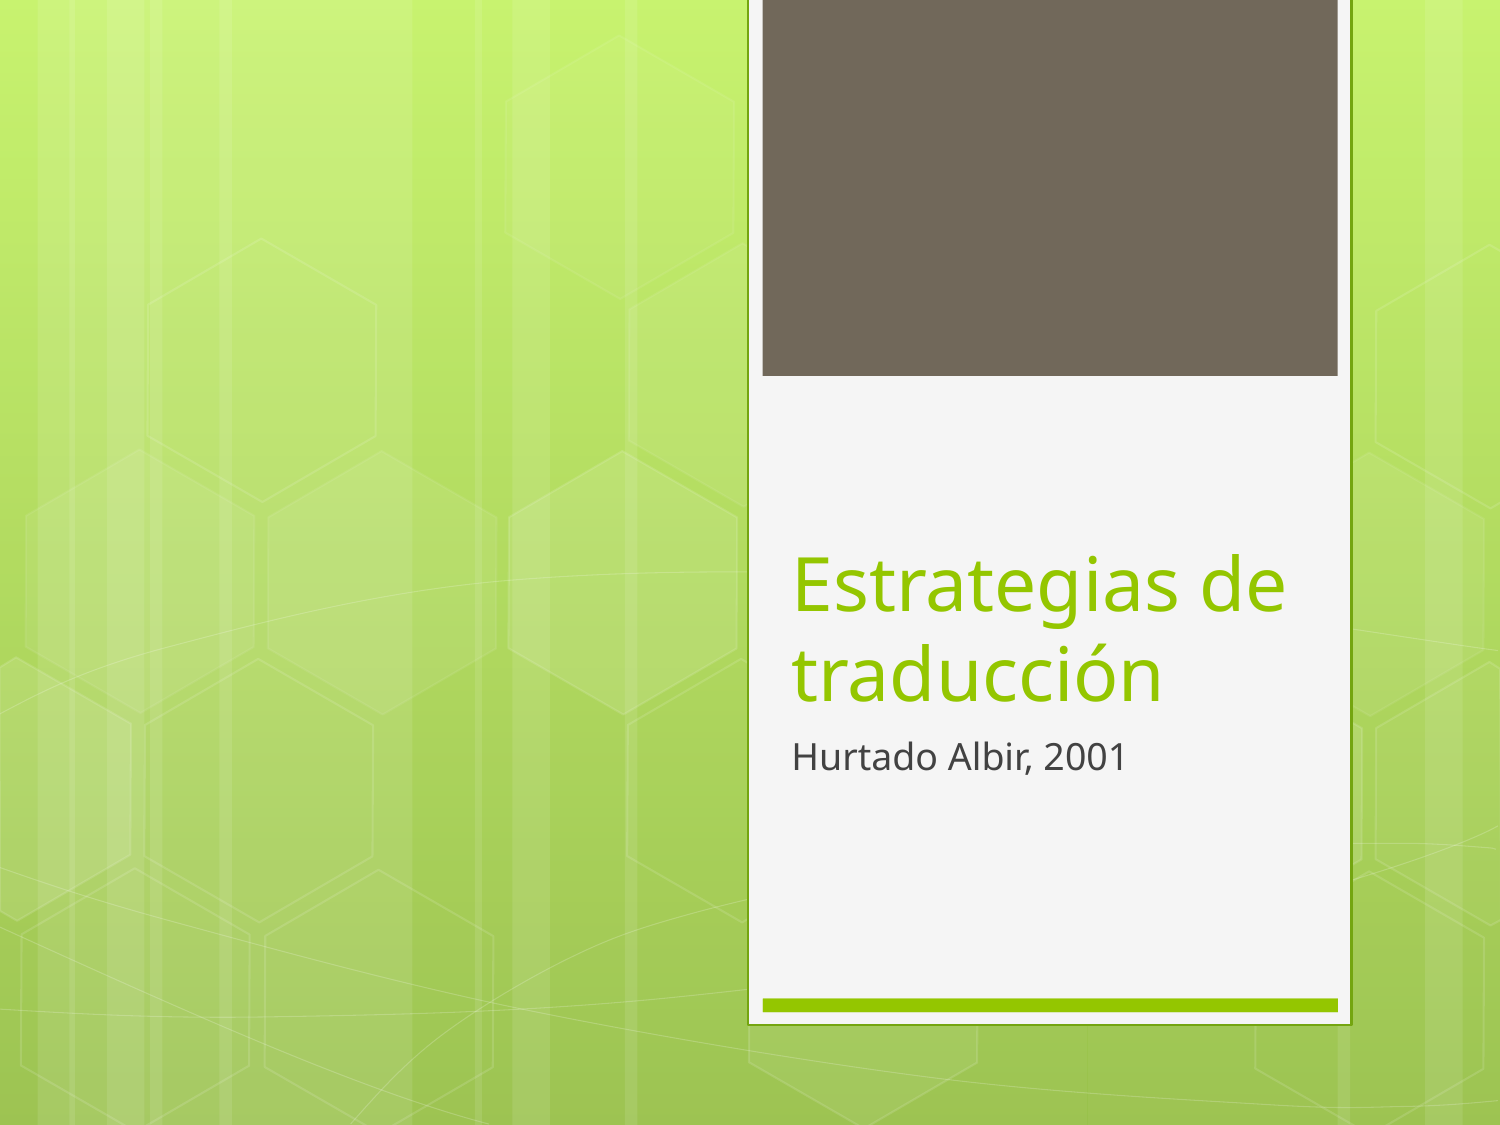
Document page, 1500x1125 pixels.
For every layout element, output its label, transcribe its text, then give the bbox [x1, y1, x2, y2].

title Estrategias de traducción [776, 444, 1320, 724]
subtitle Hurtado Albir, 2001 [776, 725, 1320, 933]
